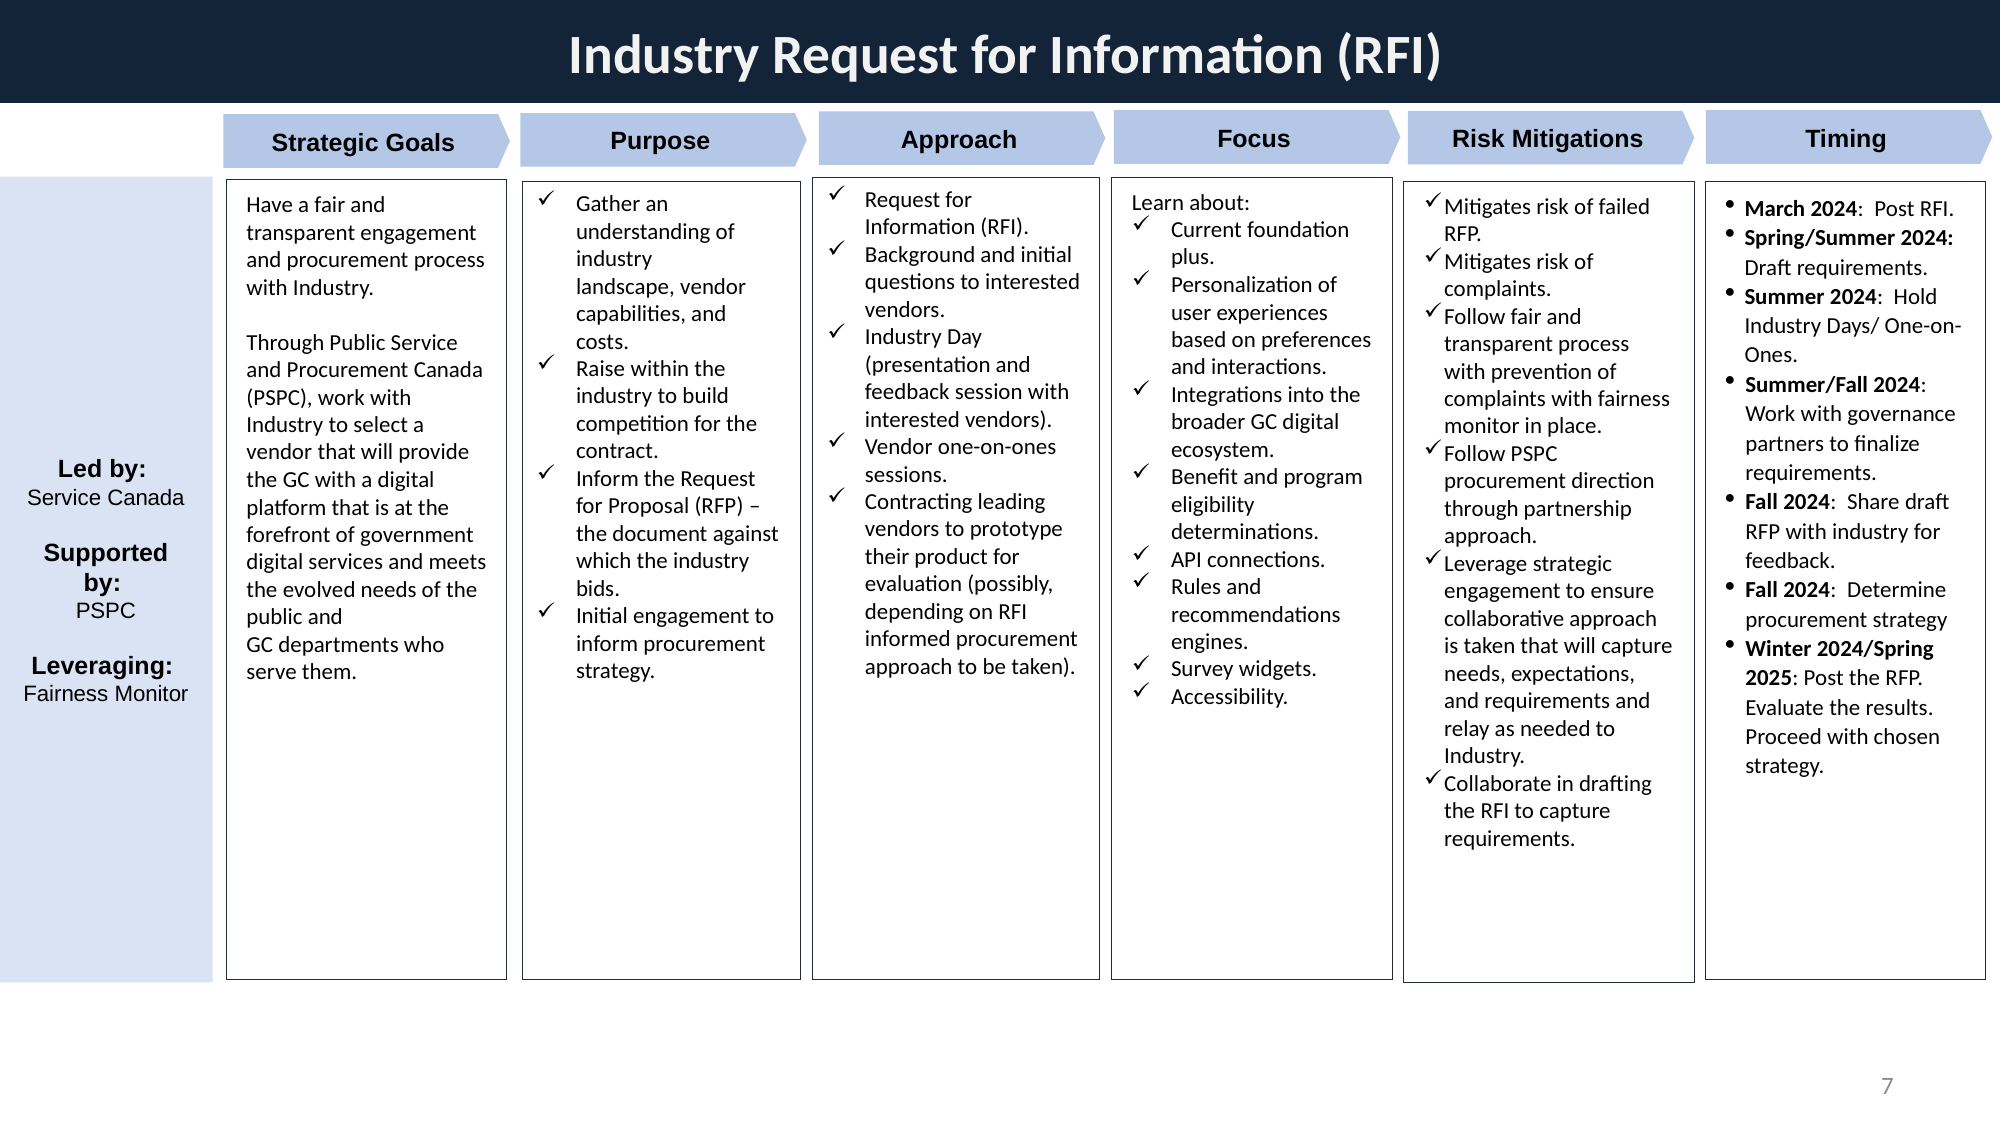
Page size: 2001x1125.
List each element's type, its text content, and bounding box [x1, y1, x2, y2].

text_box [226, 177, 1986, 983]
slide_number 7 [1458, 1054, 1909, 1115]
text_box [223, 110, 1993, 168]
text_box Industry Request for Information (RFI) [0, 0, 2000, 104]
text_box Led by: Service Canada Supported by: PSPC Leveraging: Fairness Monitor [0, 176, 213, 983]
